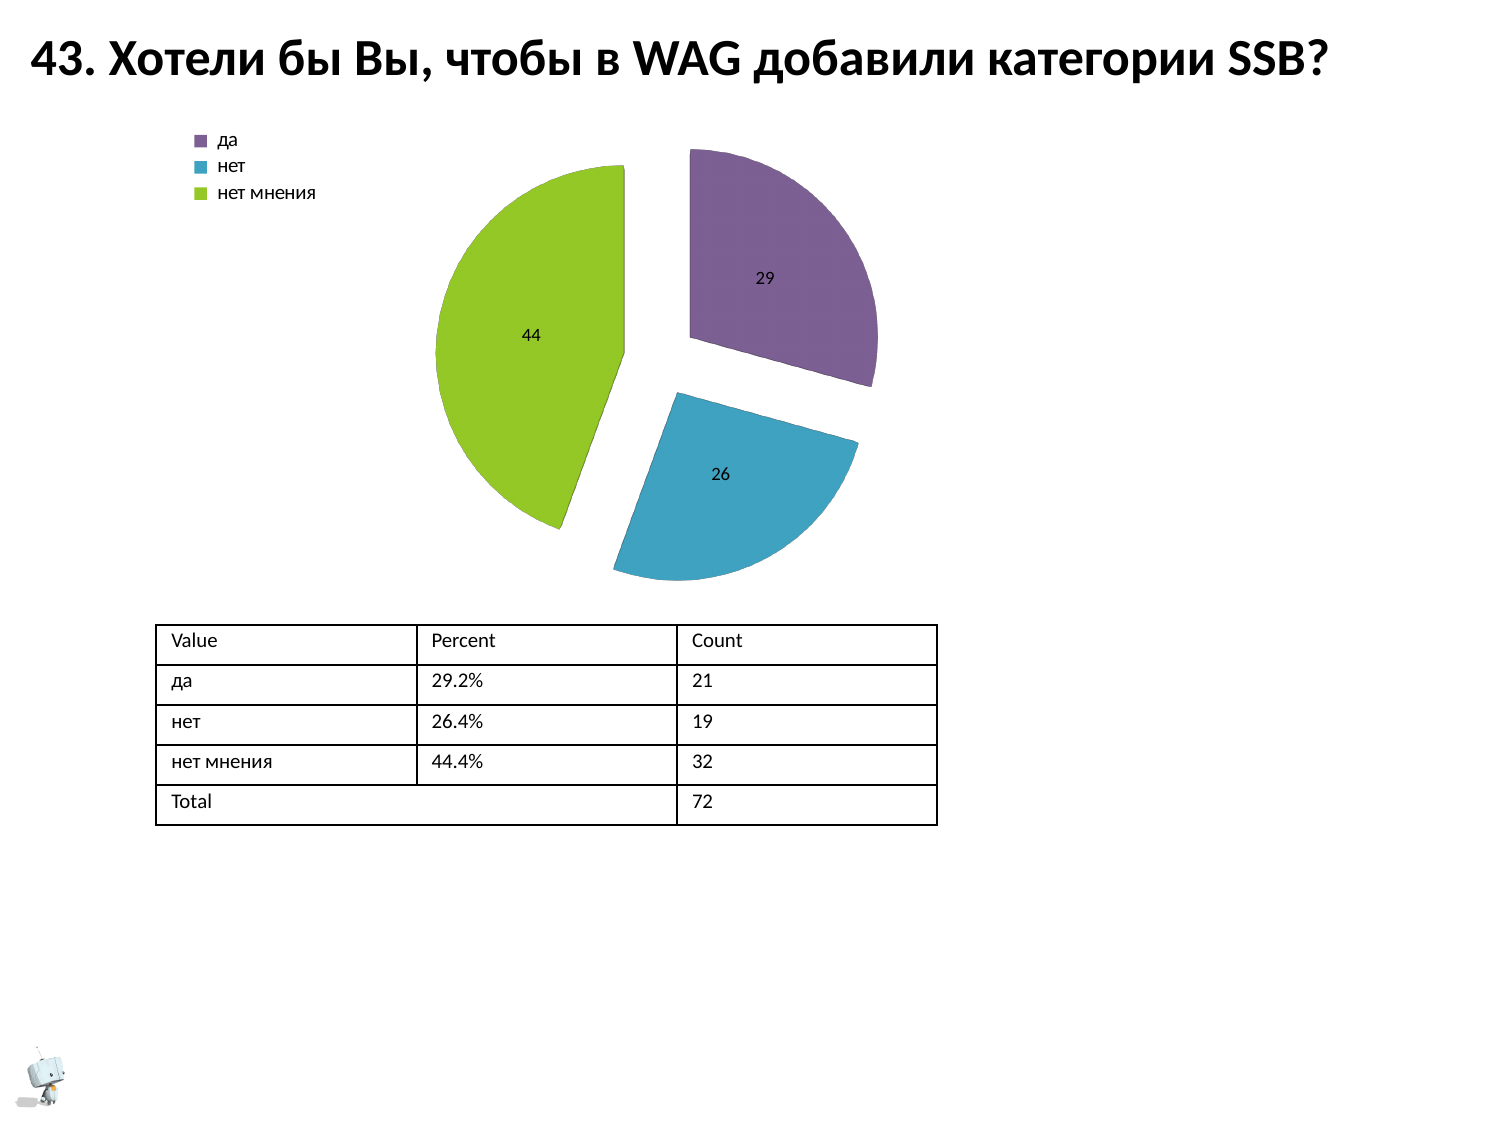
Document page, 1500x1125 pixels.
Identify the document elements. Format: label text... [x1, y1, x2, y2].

table_header Value [157, 626, 416, 664]
table_cell 26.4% [418, 706, 676, 744]
table_cell 44.4% [418, 746, 676, 784]
chart [187, 124, 1282, 594]
table_cell 19 [678, 706, 936, 744]
table_cell 29.2% [418, 666, 676, 704]
table_cell Total [157, 786, 676, 824]
table_cell 72 [678, 786, 936, 824]
table_cell 21 [678, 666, 936, 704]
text_box 43. Хотели бы Вы, чтобы в WAG добавили категории SSB? [15, 15, 1469, 94]
table_cell да [157, 666, 416, 704]
table_cell нет мнения [157, 746, 416, 784]
table_header Percent [418, 626, 676, 664]
table_cell 32 [678, 746, 936, 784]
table_header Count [678, 626, 936, 664]
table_cell нет [157, 706, 416, 744]
picture [15, 1046, 66, 1110]
